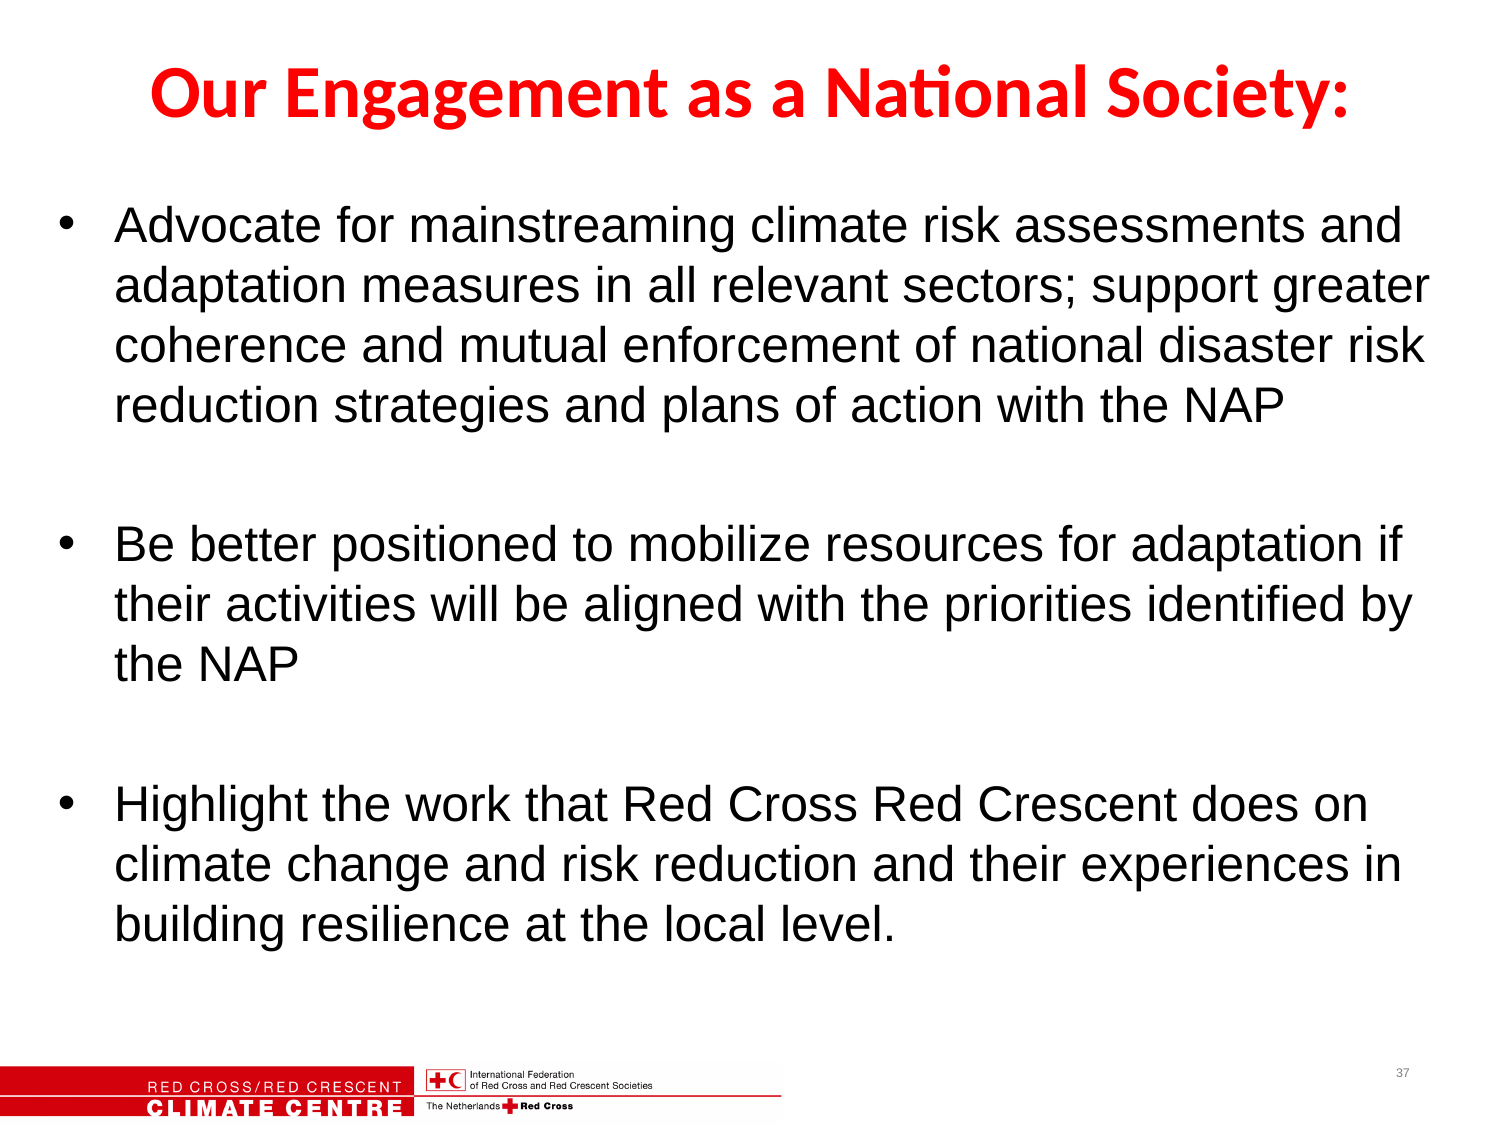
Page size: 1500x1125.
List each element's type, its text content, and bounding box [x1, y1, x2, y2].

text_box [56, 538, 1472, 721]
slide_number 37 [1074, 1042, 1425, 1103]
picture [0, 1061, 782, 1125]
title Our Engagement as a National Society: [44, 40, 1459, 135]
text_box [36, 818, 1451, 968]
list Advocate for mainstreaming climate risk assessments and adaptation measures in all relevant sectors; support greater coherence and mutual enforcement of national disaster risk reduction strategies and plans of action with the NAP Be better positioned to mobilize resources for adaptation if their activities will be aligned with the priorities identified by the NAP Highlight the work that Red Cross Red Crescent does on climate change and risk reduction and their experiences in building resilience at the local level. [42, 184, 1459, 1020]
